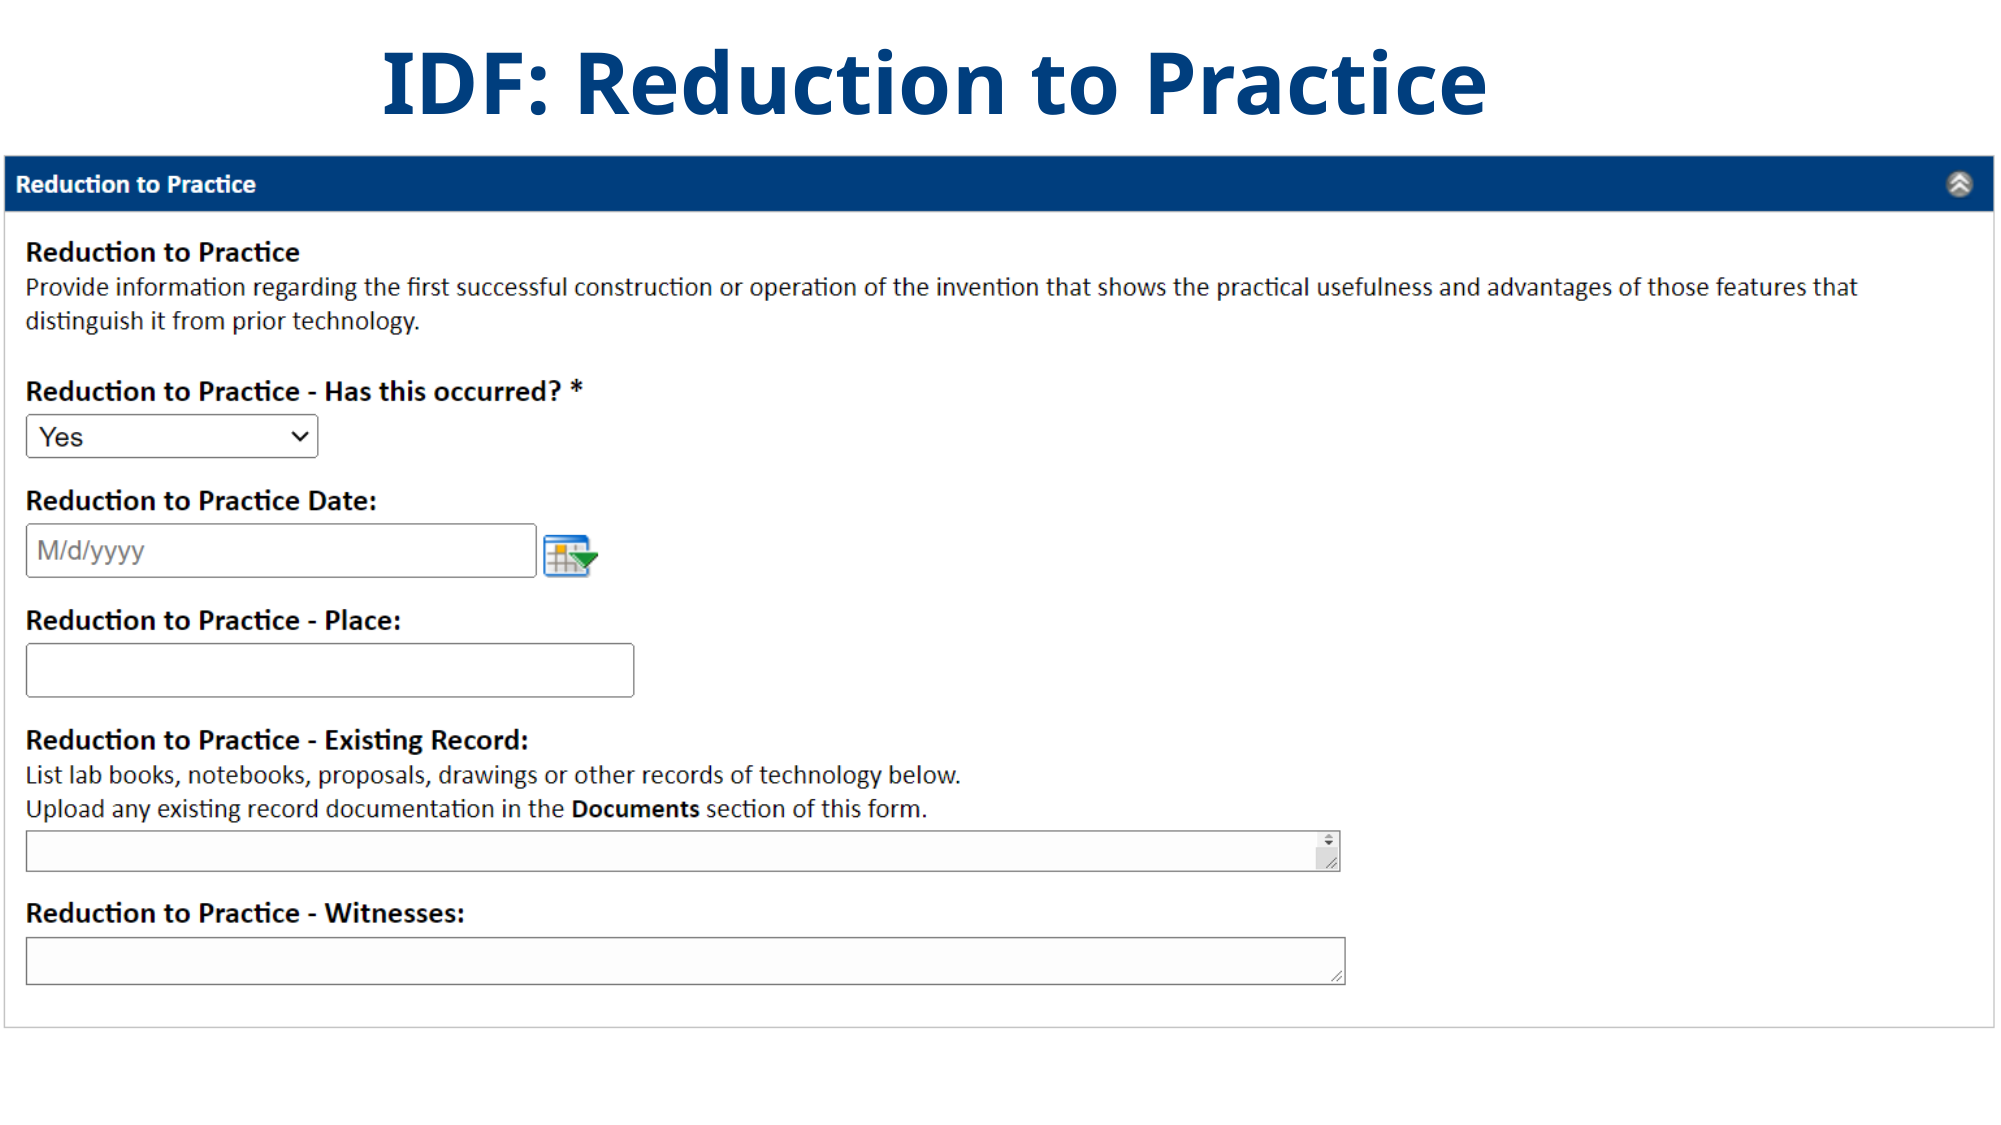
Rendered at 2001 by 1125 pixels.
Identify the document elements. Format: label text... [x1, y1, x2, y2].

list IDF: Reduction to Practice [367, 16, 1608, 150]
picture [0, 150, 2000, 1036]
